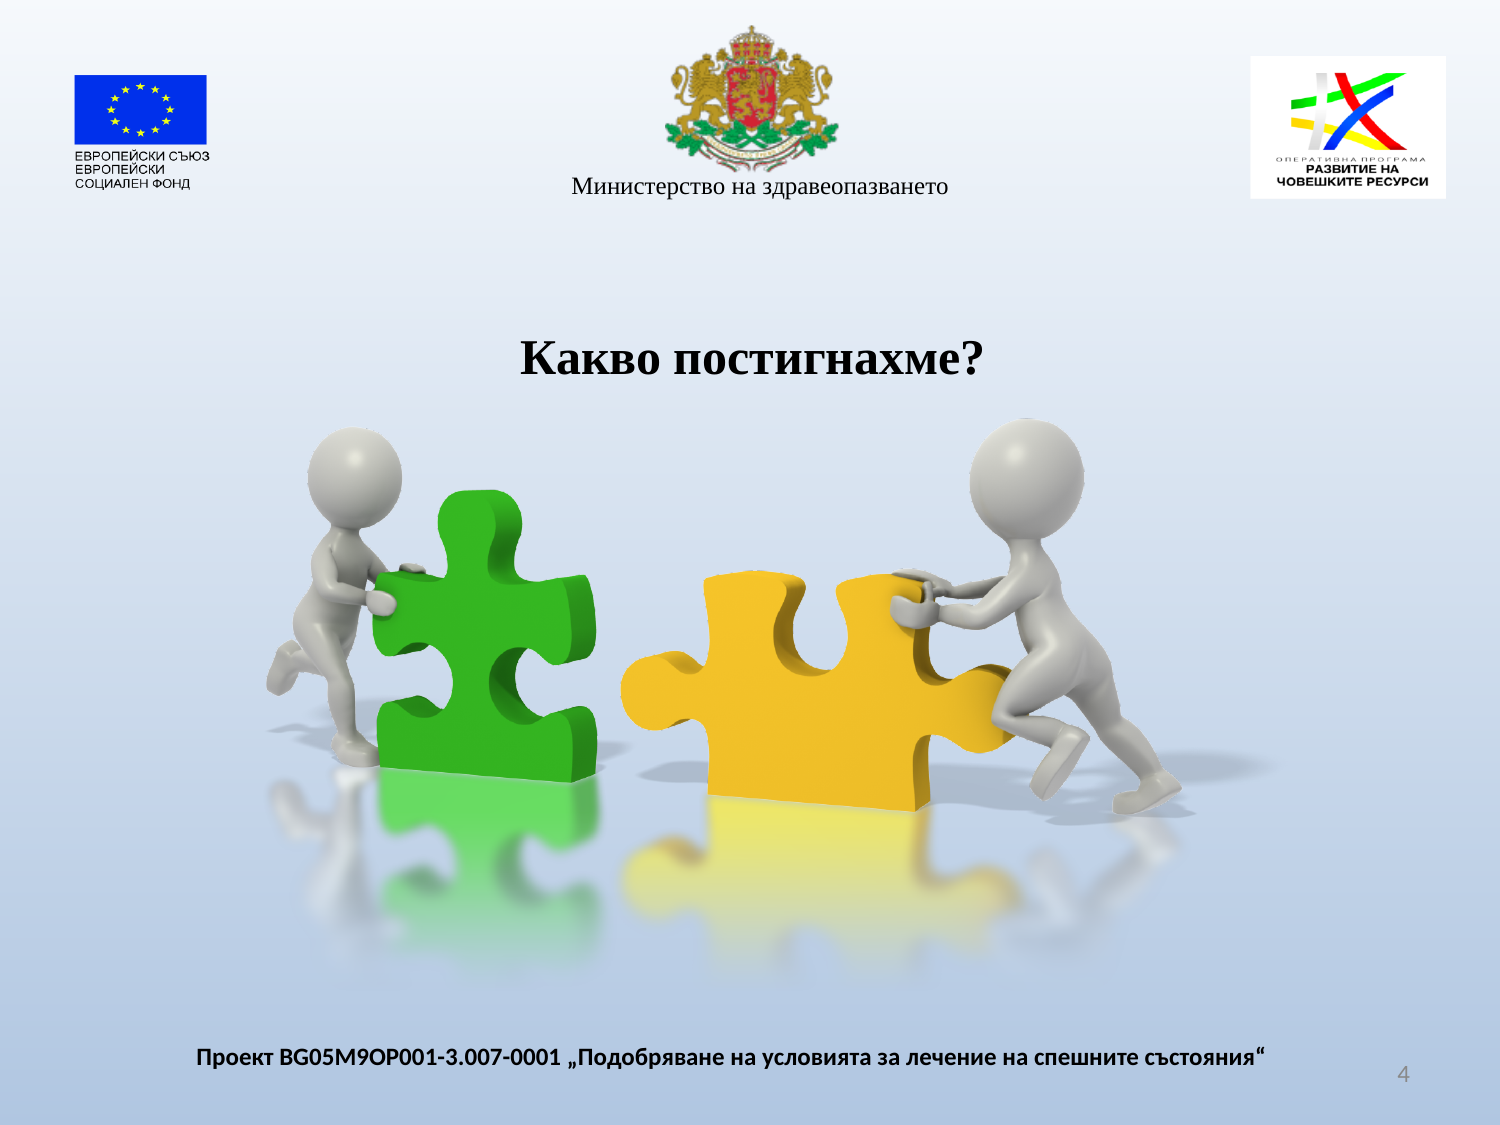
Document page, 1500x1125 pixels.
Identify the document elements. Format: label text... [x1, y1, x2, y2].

picture [1249, 56, 1446, 199]
picture [288, 24, 1234, 220]
list Какво постигнахме? [117, 244, 1390, 897]
picture [199, 367, 1308, 991]
text_box [0, 35, 659, 216]
slide_number 4 [1372, 1042, 1425, 1103]
text_box [847, 35, 1430, 216]
footer Проект BG05M9OP001-3.007-0001 „Подобряване на условията за лечение на спешните състояния“ [93, 1042, 1372, 1103]
picture [64, 49, 255, 206]
